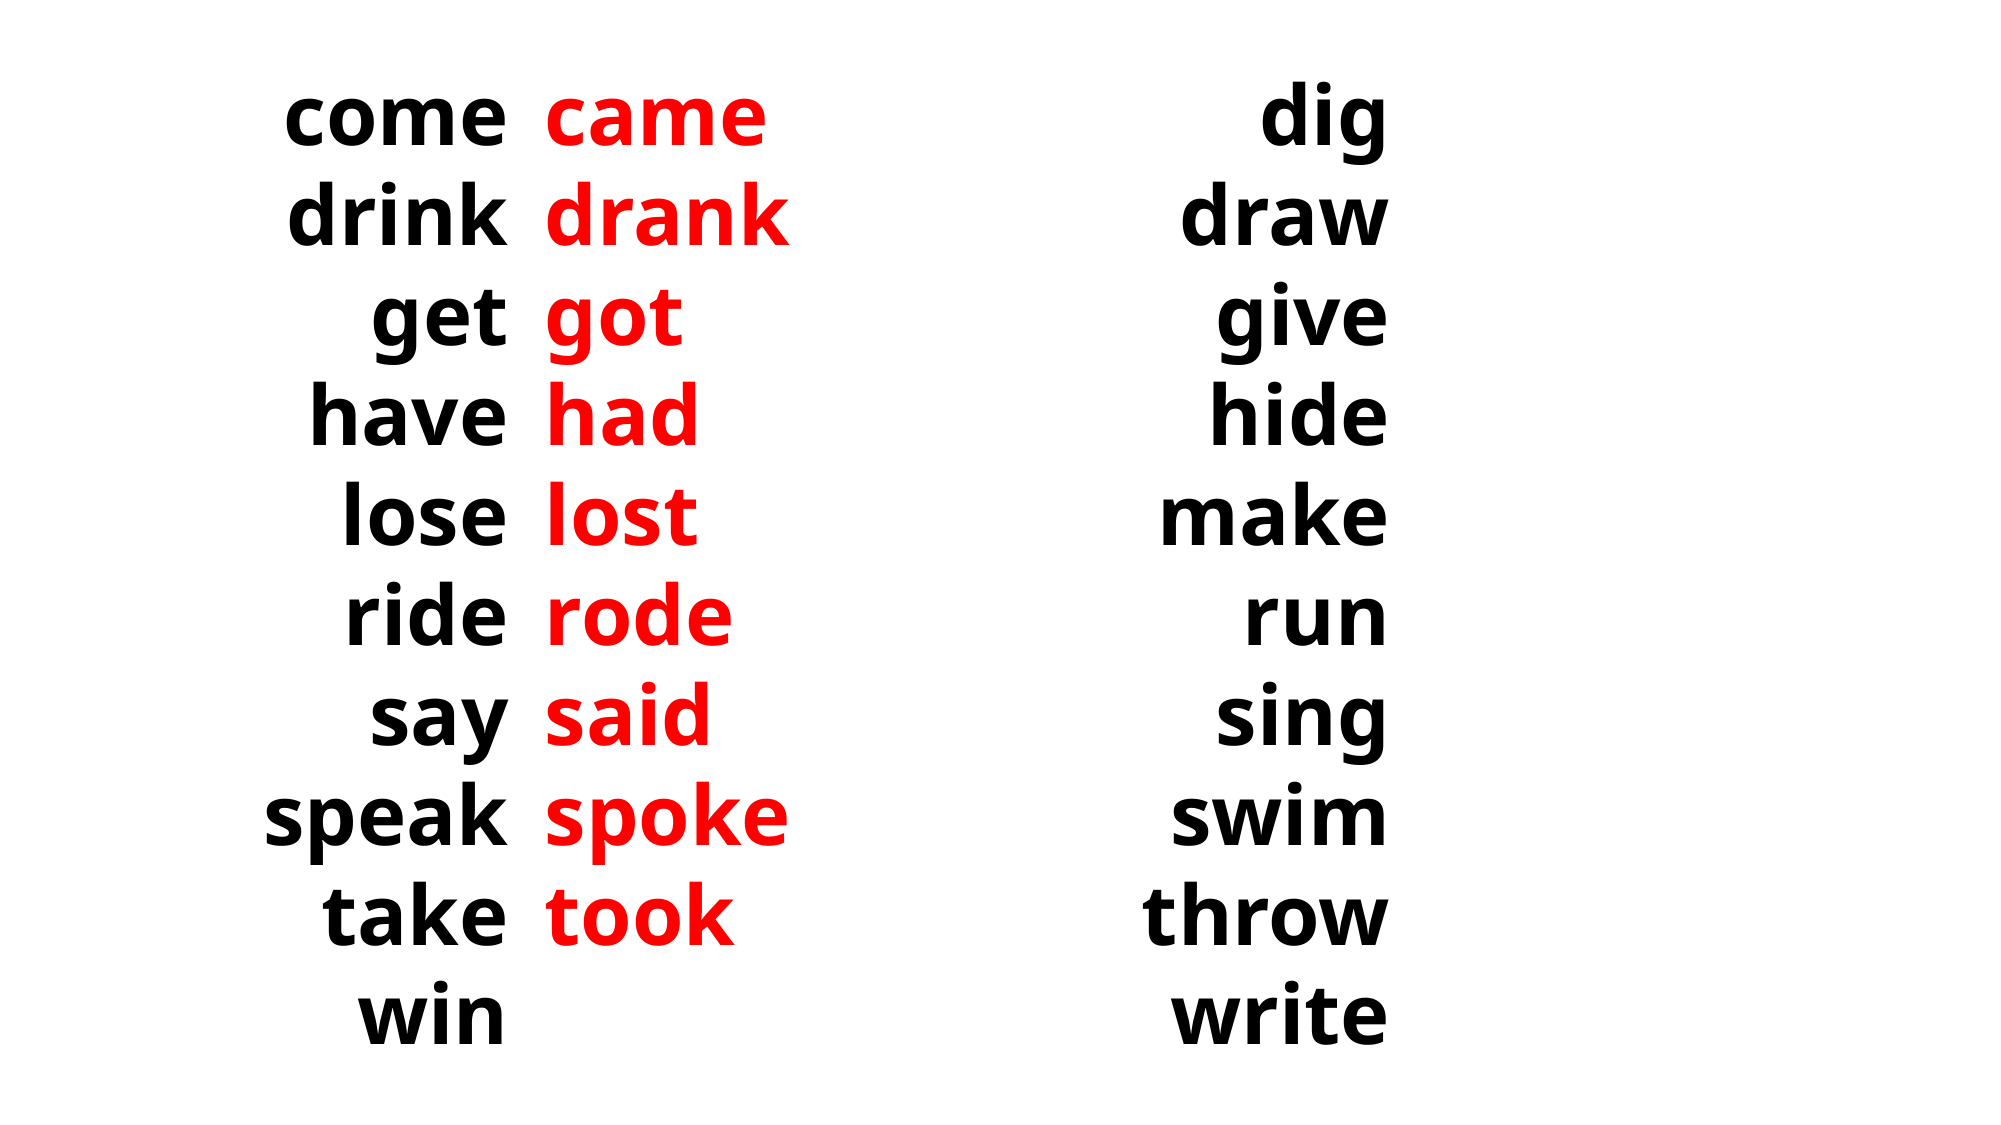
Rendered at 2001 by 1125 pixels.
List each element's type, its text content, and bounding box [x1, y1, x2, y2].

text_box come drink get have lose ride say speak take win [118, 54, 524, 1115]
text_box dig draw give hide make run sing swim throw write [999, 54, 1405, 1115]
text_box came drank got had lost rode said spoke took [508, 54, 842, 1015]
